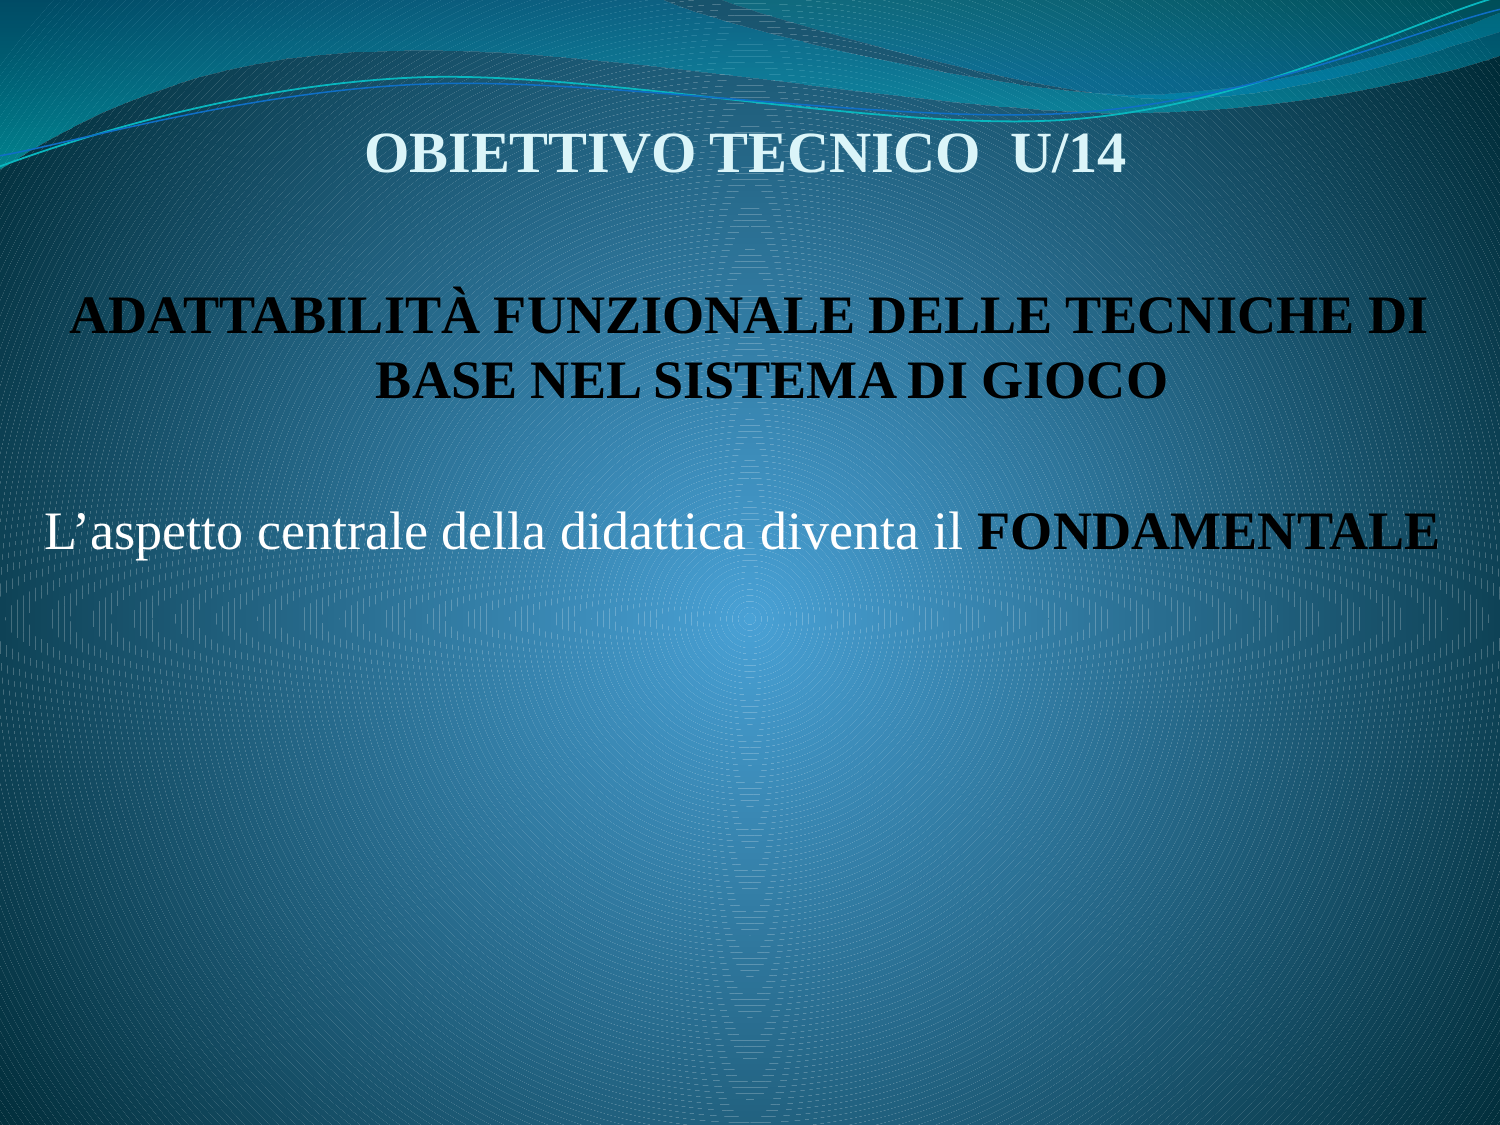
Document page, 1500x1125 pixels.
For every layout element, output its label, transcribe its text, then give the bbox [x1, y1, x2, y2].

title OBIETTIVO TECNICO U/14 [64, 54, 1427, 185]
list ADATTABILITÀ FUNZIONALE DELLE TECNICHE DI BASE NEL SISTEMA DI GIOCO L’aspetto centrale della didattica diventa il FONDAMENTALE [29, 196, 1471, 952]
